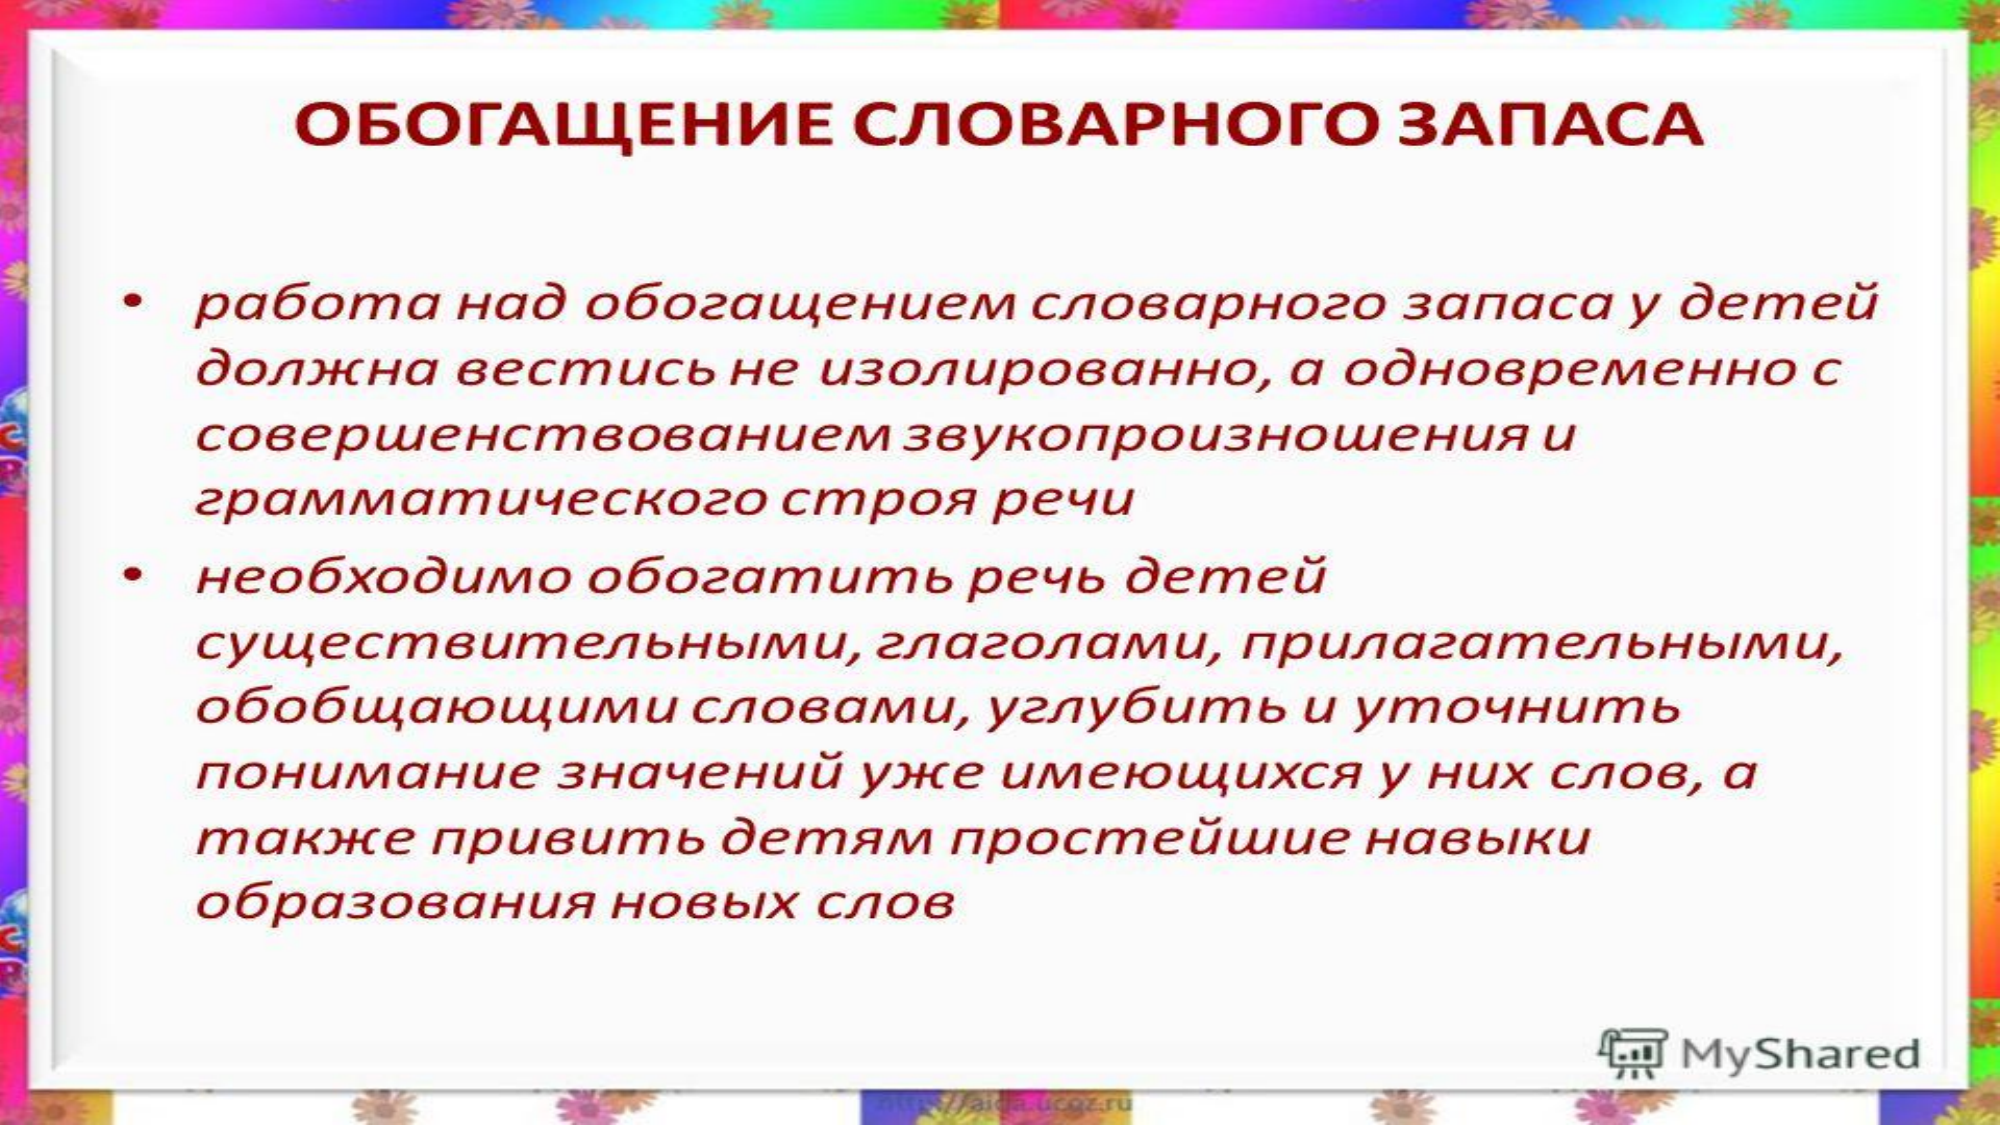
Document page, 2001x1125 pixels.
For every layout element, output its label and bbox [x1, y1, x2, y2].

list [0, 0, 2000, 1125]
